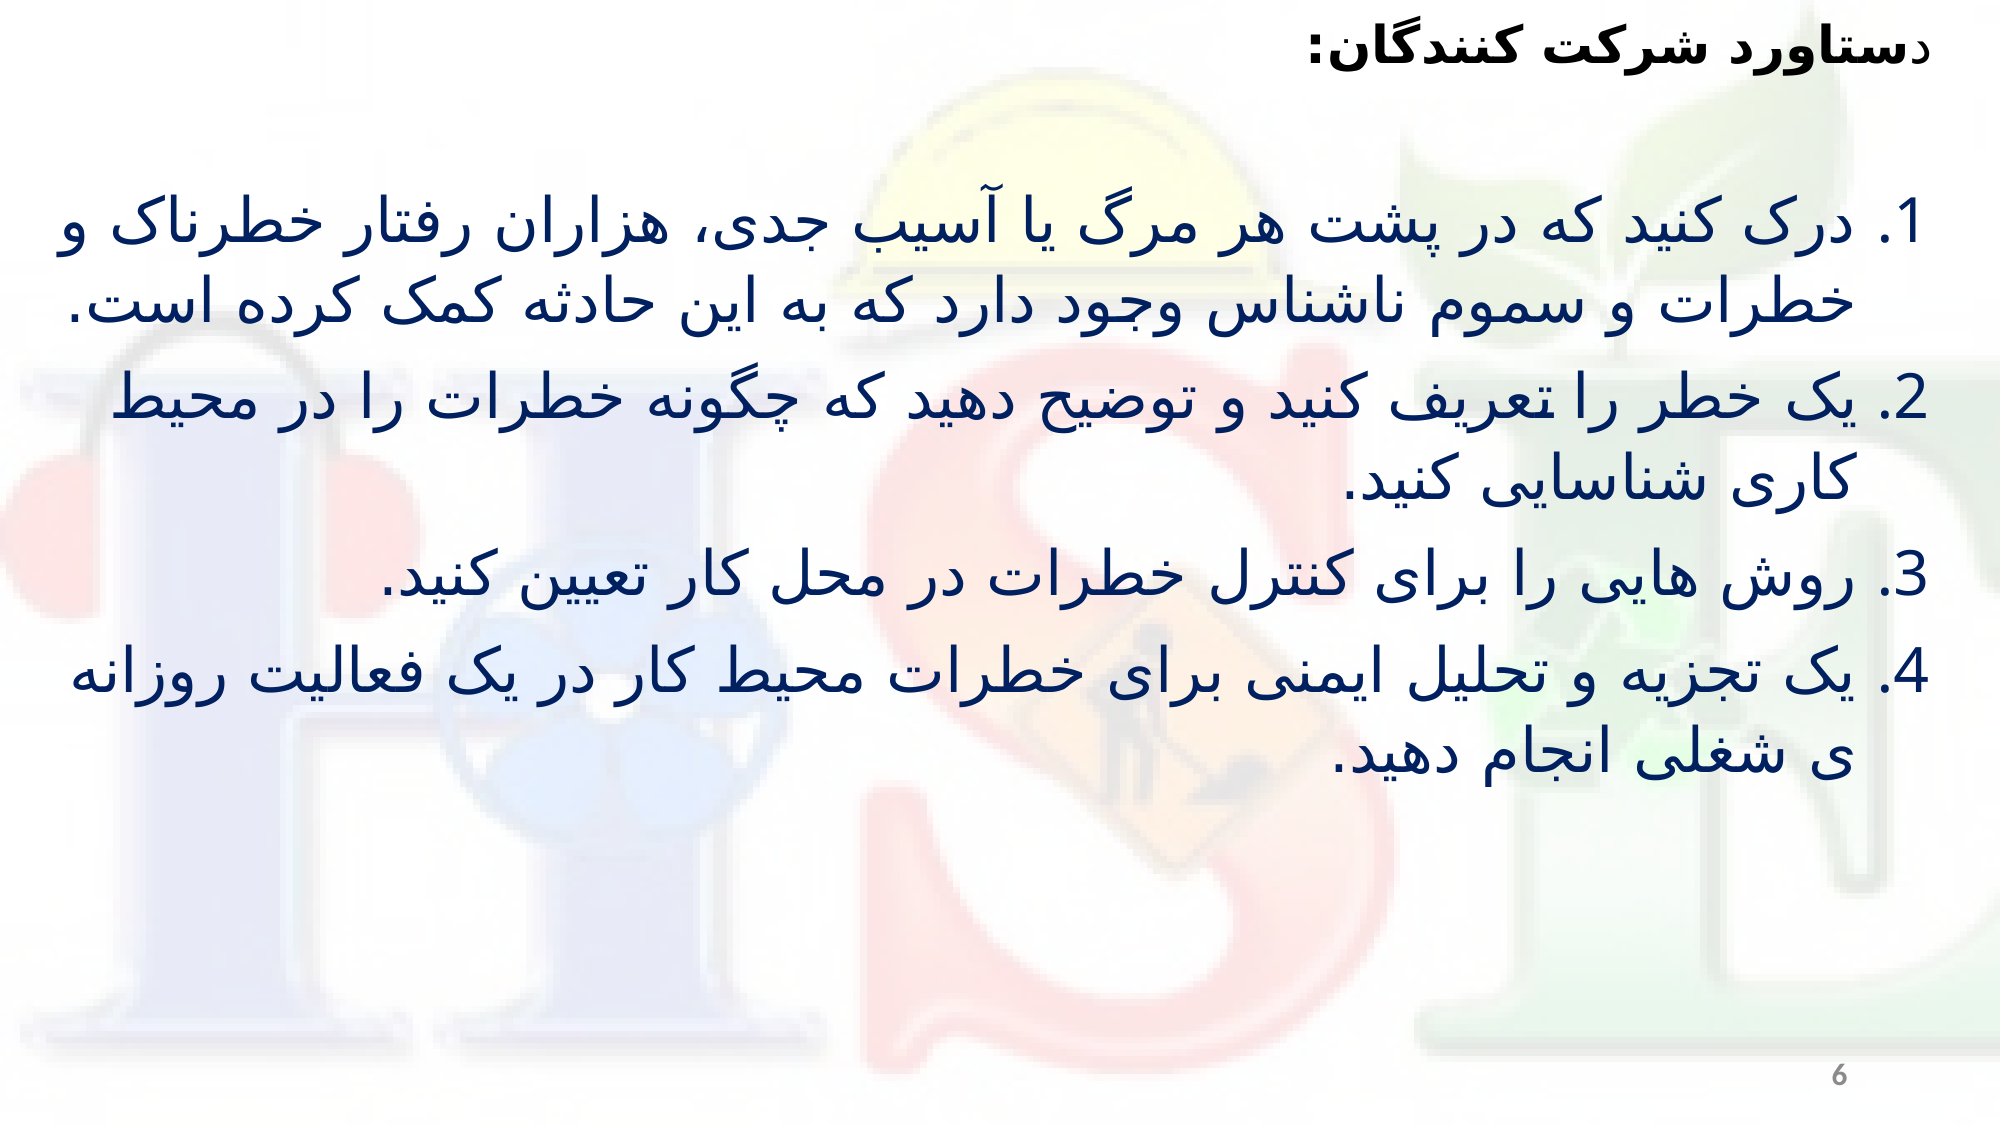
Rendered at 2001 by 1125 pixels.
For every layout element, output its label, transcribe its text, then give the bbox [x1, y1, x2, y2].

text_box دستاورد شرکت کنندگان: درک کنید که در پشت هر مرگ یا آسیب جدی، هزاران رفتار خطرناک و خطرات و سموم ناشناس وجود دارد که به این حادثه کمک کرده است. یک خطر را تعریف کنید و توضیح دهید که چگونه خطرات را در محیط کاری شناسایی کنید. روش هایی را برای کنترل خطرات در محل کار تعیین کنید. یک تجزیه و تحلیل ایمنی برای خطرات محیط کار در یک فعالیت روزانه ی شغلی انجام دهید. [0, 0, 1948, 793]
slide_number 6 [1412, 1042, 1863, 1103]
